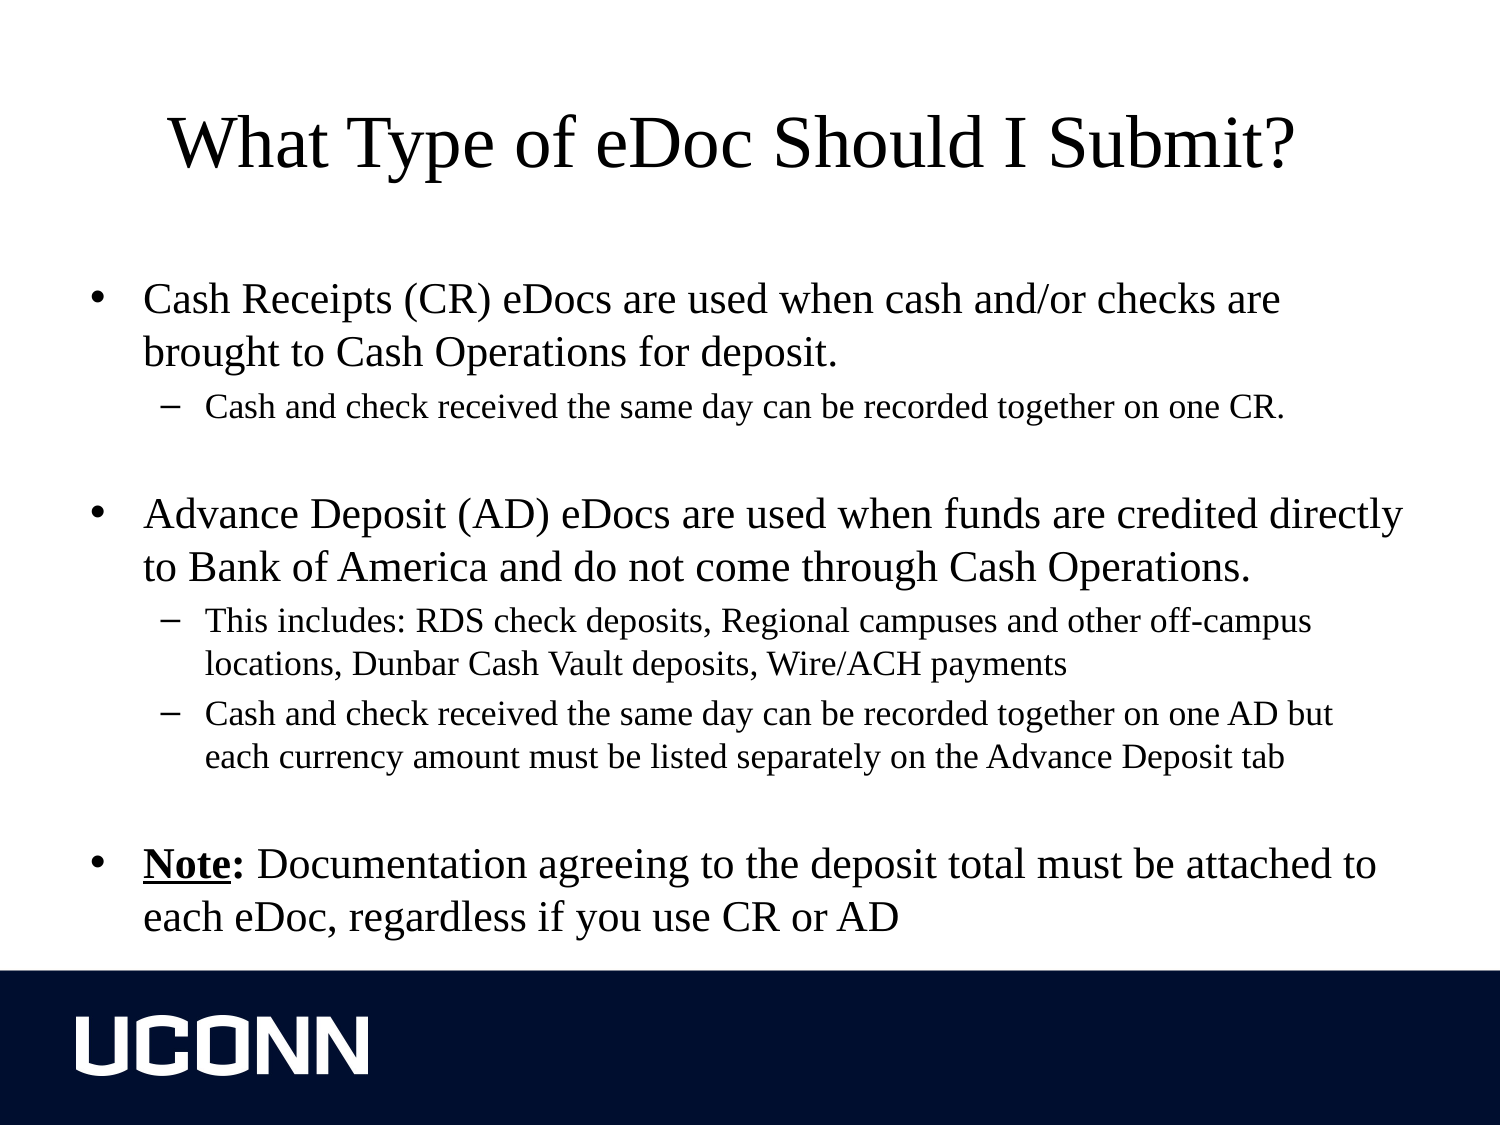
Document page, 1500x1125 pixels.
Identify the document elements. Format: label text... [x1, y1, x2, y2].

picture [0, 0, 1500, 1125]
title What Type of eDoc Should I Submit? [143, 43, 1322, 232]
list Cash Receipts (CR) eDocs are used when cash and/or checks are brought to Cash Operations for deposit. Cash and check received the same day can be recorded together on one CR. Advance Deposit (AD) eDocs are used when funds are credited directly to Bank of America and do not come through Cash Operations. This includes: RDS check deposits, Regional campuses and other off-campus locations, Dunbar Cash Vault deposits, Wire/ACH payments Cash and check received the same day can be recorded together on one AD but each currency amount must be listed separately on the Advance Deposit tab Note: Documentation agreeing to the deposit total must be attached to each eDoc, regardless if you use CR or AD [75, 262, 1425, 1005]
